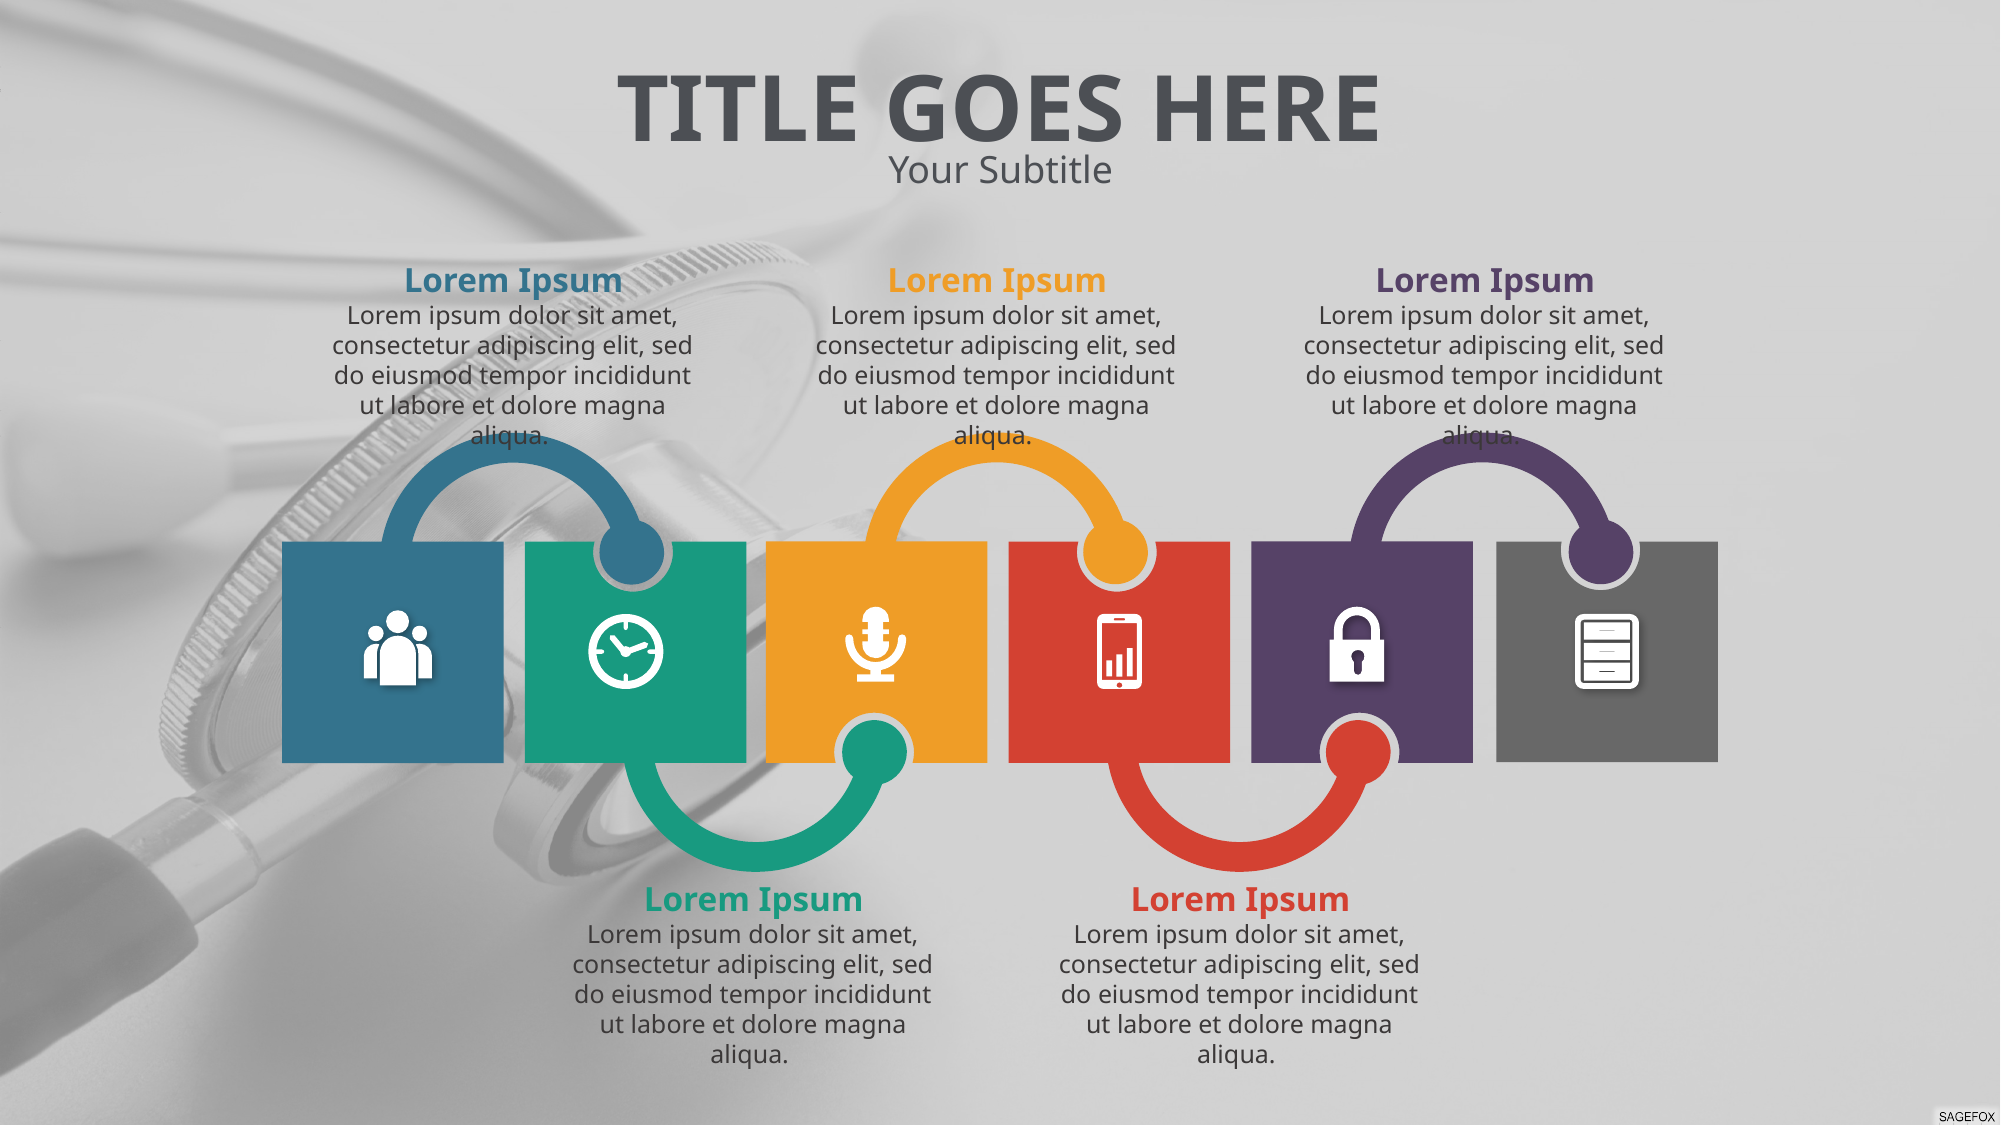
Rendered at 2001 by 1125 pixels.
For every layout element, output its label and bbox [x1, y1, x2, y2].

text_box [809, 258, 1185, 421]
text_box [363, 643, 380, 679]
text_box [1296, 258, 1673, 421]
text_box [282, 432, 665, 764]
text_box [1329, 606, 1385, 682]
text_box [765, 432, 1148, 763]
text_box [588, 613, 664, 689]
text_box [565, 877, 941, 1041]
text_box [548, 42, 1452, 199]
text_box [379, 635, 432, 686]
text_box [412, 625, 428, 642]
text_box [524, 541, 907, 872]
text_box [1097, 613, 1142, 689]
text_box [1052, 877, 1428, 1041]
text_box [1008, 541, 1391, 872]
text_box [1496, 541, 1718, 763]
text_box [1575, 613, 1639, 689]
text_box [368, 625, 384, 642]
picture [1936, 1111, 1997, 1125]
text_box [386, 610, 410, 634]
text_box [325, 258, 701, 421]
text_box [845, 606, 907, 682]
text_box [1251, 432, 1634, 763]
